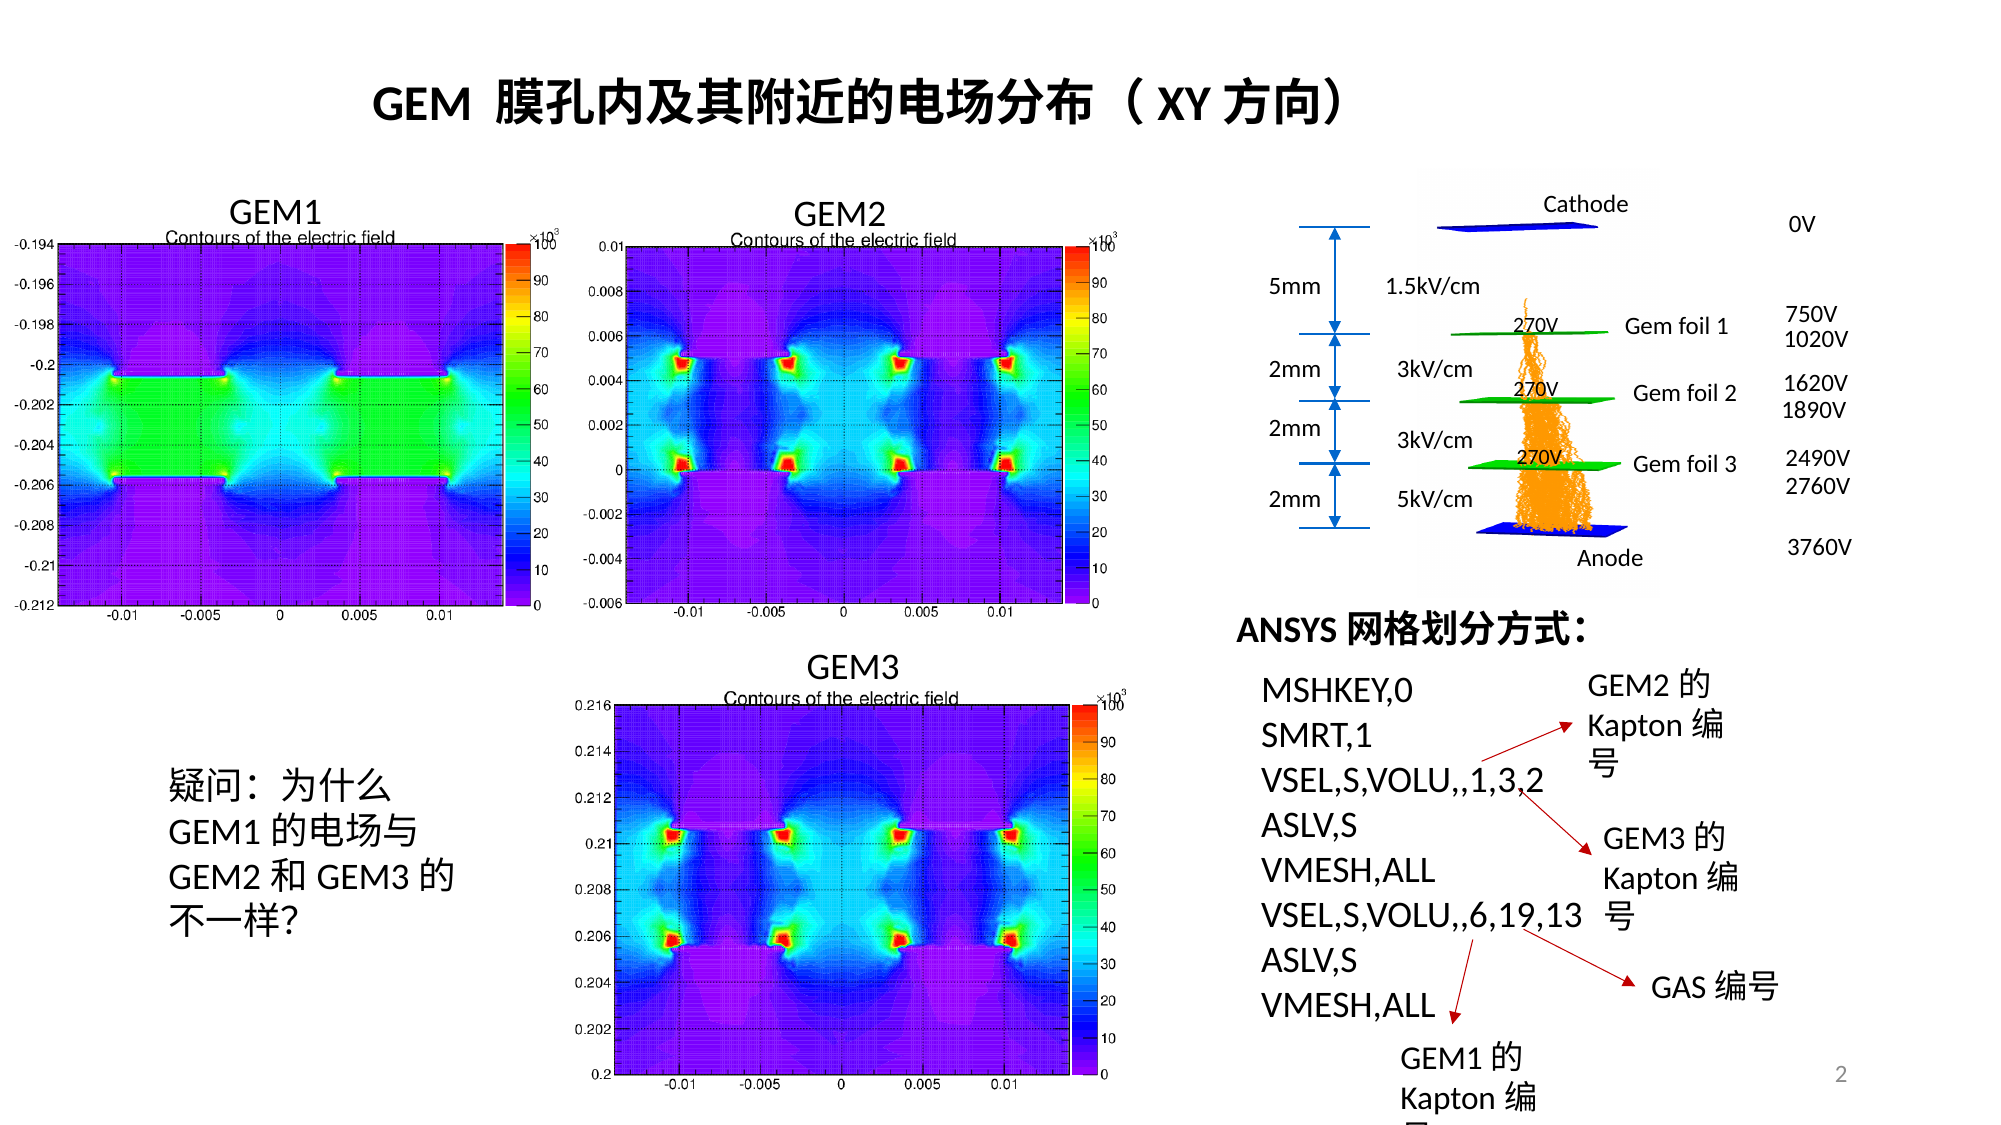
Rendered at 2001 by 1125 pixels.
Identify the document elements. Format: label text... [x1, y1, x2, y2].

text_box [1252, 168, 1772, 598]
text_box 疑问：为什么GEM1的电场与GEM2和GEM3的不一样？ [153, 754, 490, 949]
text_box GEM 膜孔内及其附近的电场分布（XY方向） [346, 62, 1527, 138]
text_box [1246, 655, 1836, 1117]
text_box GEM3 [791, 634, 990, 679]
picture [576, 221, 1126, 625]
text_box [1766, 199, 1894, 569]
picture [569, 679, 1135, 1093]
slide_number 2 [1836, 1042, 1863, 1103]
text_box GEM2 [778, 181, 977, 221]
picture [2, 212, 571, 626]
text_box GEM1 [214, 179, 413, 212]
text_box ANSYS网格划分方式： [1221, 597, 1604, 657]
